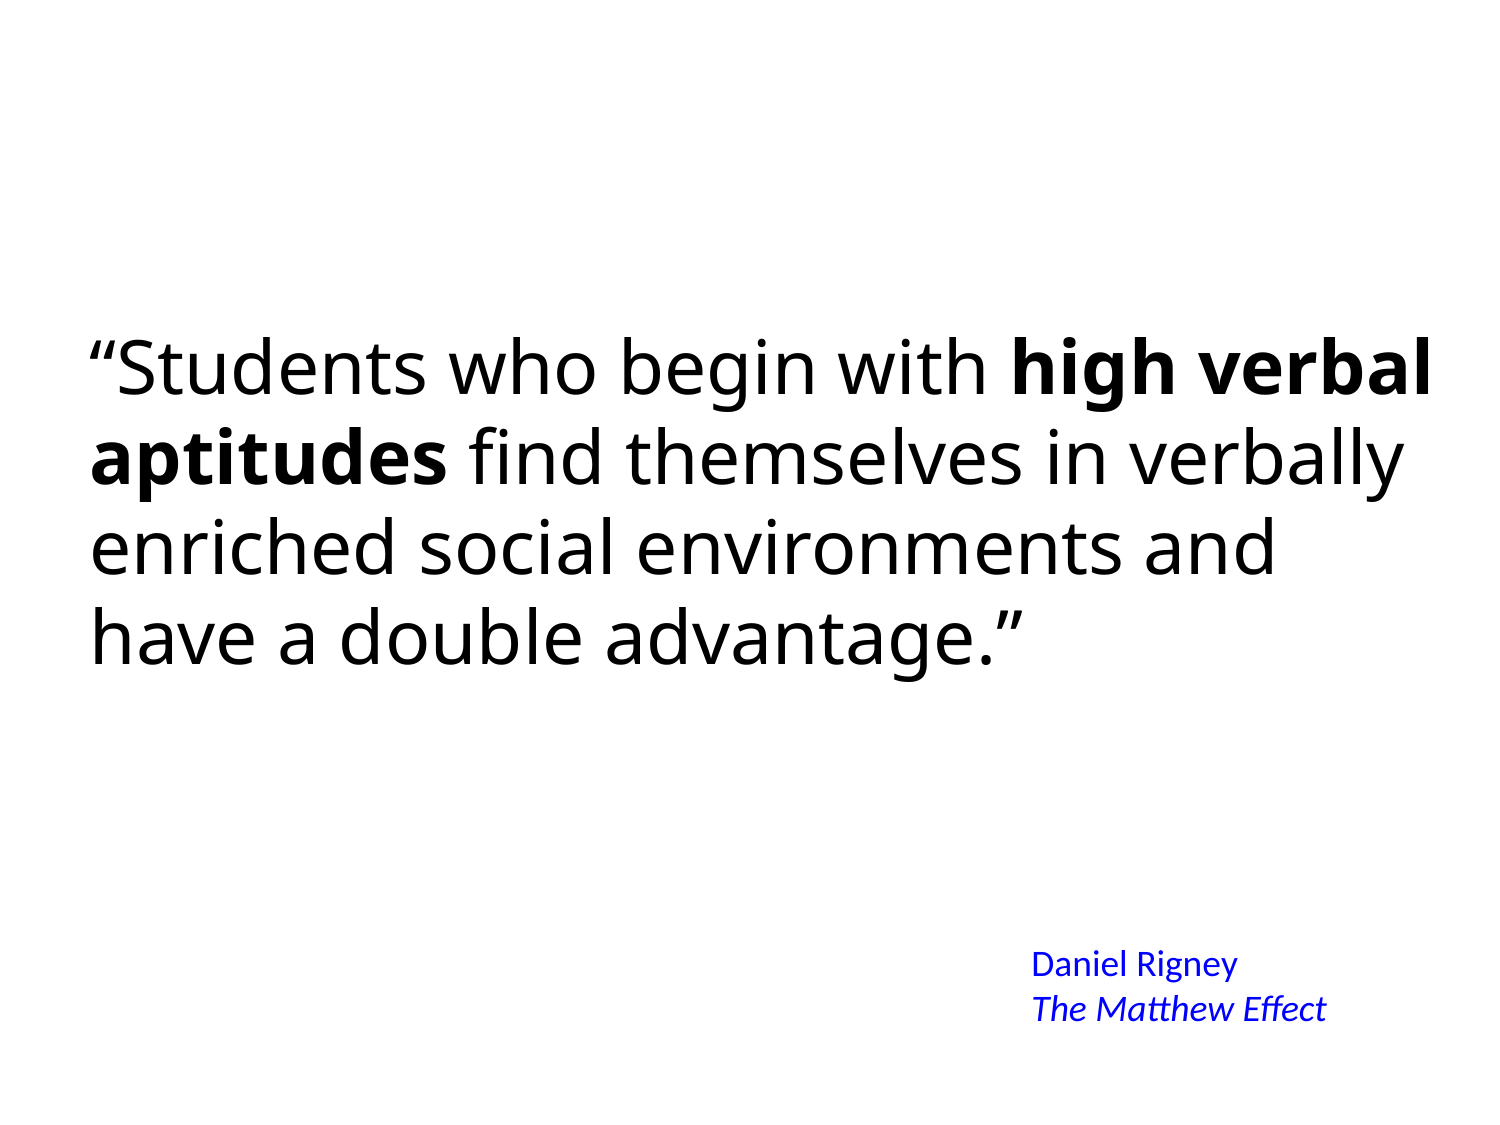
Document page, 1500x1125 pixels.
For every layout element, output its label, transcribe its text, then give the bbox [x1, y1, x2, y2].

text_box “Students who begin with high verbal aptitudes find themselves in verbally enriched social environments and have a double advantage.” [75, 312, 1463, 688]
text_box Daniel Rigney The Matthew Effect [1016, 931, 1500, 1036]
